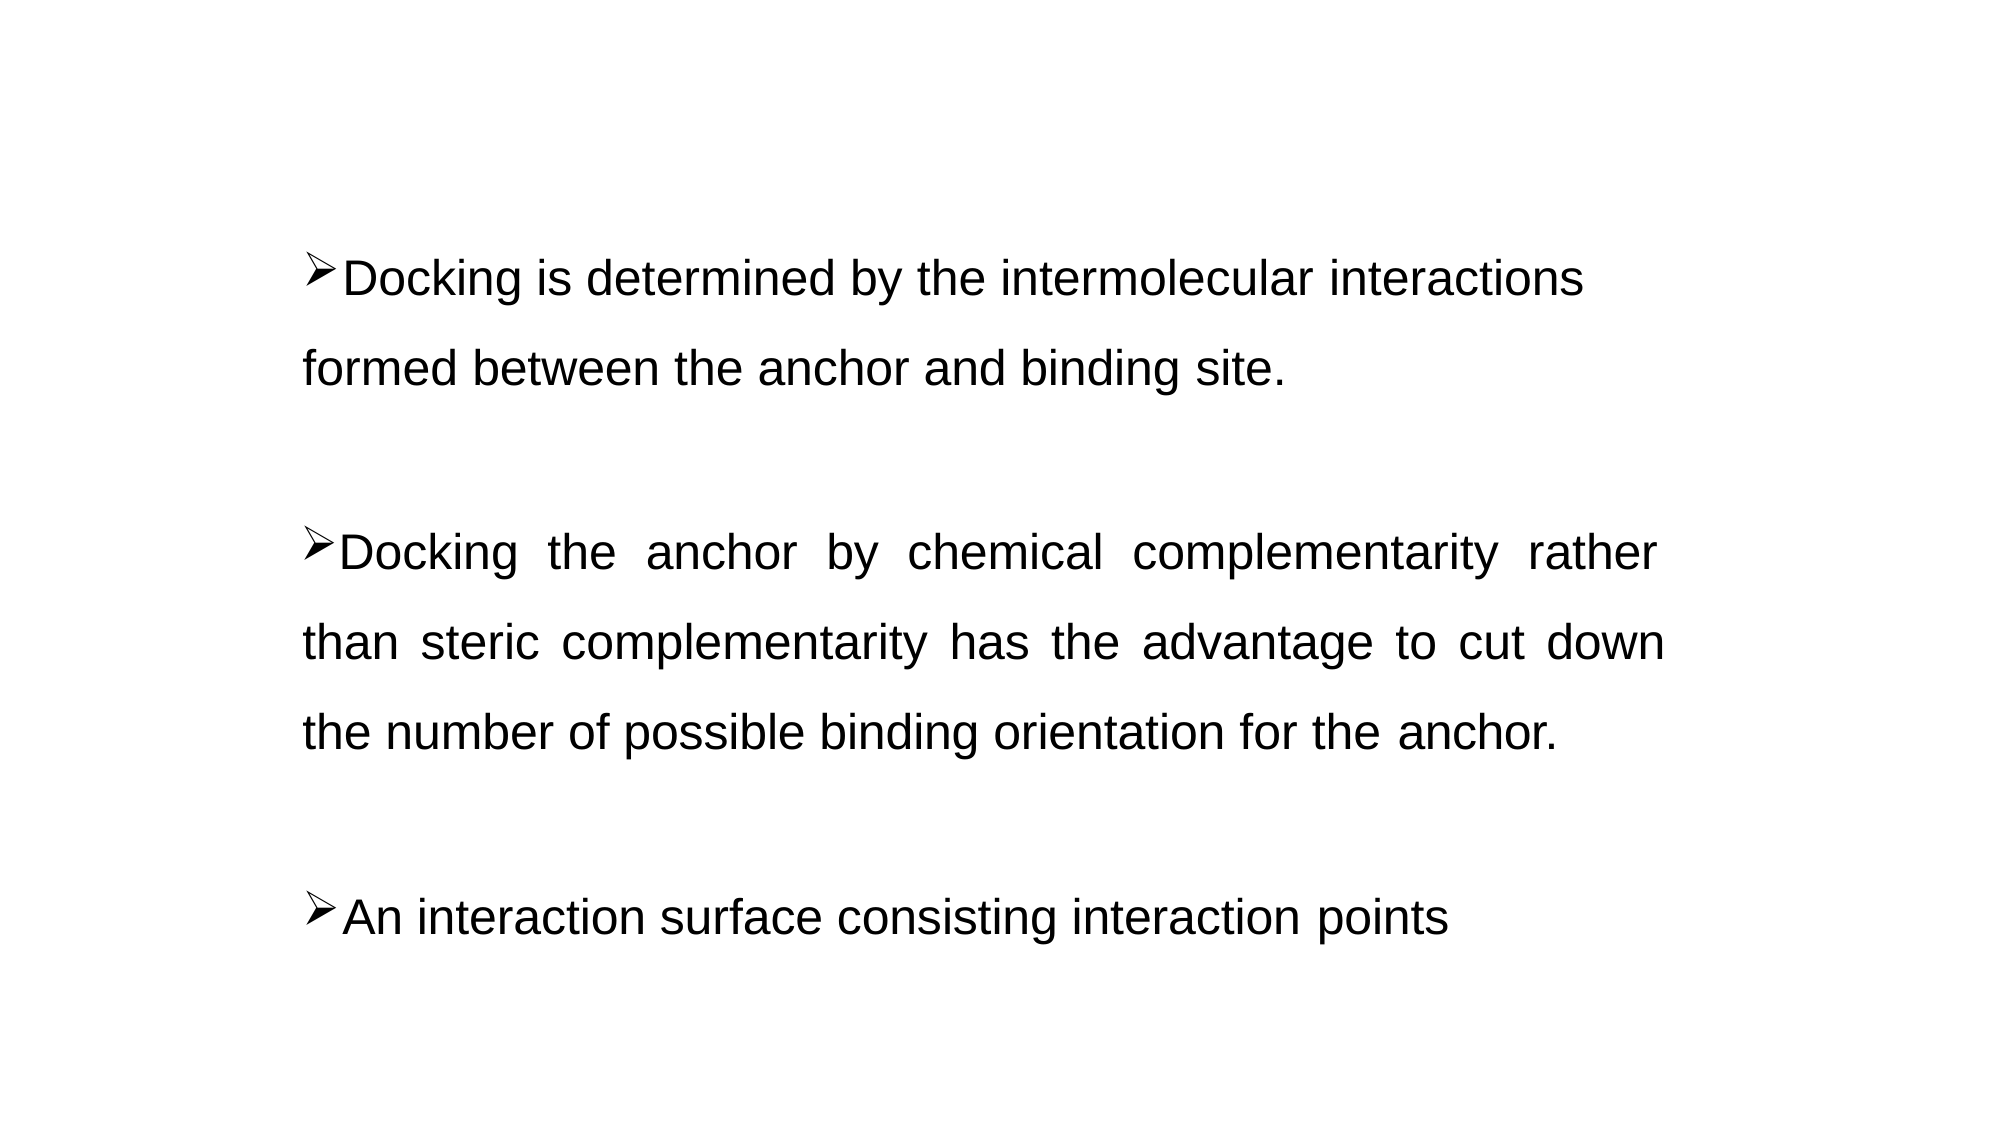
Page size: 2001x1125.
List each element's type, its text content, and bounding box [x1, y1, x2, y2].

text_box Docking is determined by the intermolecular interactions formed between the anchor and binding site. Docking the anchor by chemical complementarity rather than steric complementarity has the advantage to cut down the number of possible binding orientation for the anchor. An interaction surface consisting interaction points [300, 213, 1688, 945]
